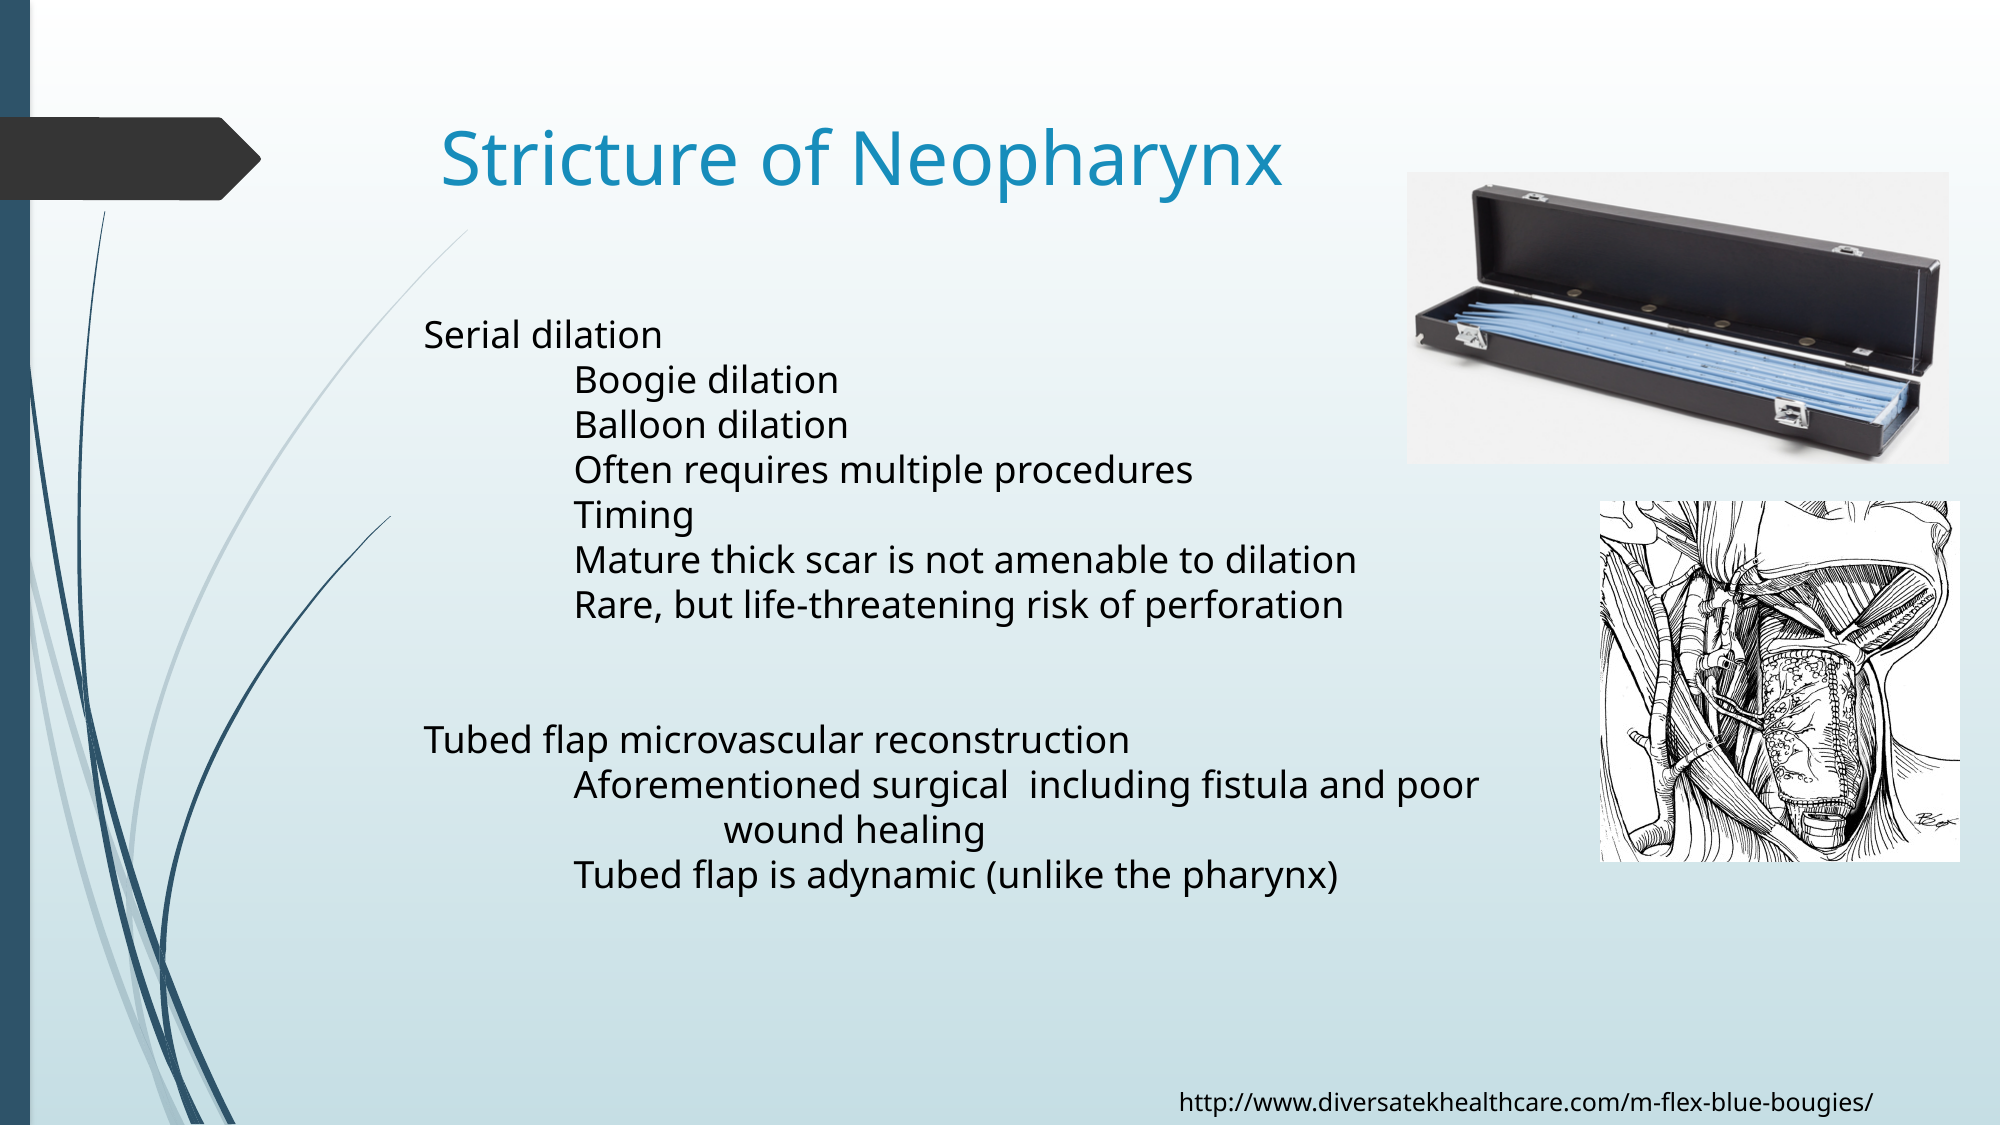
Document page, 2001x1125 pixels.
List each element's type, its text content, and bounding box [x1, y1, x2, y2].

text_box Serial dilation Boogie dilation Balloon dilation Often requires multiple procedures Timing Mature thick scar is not amenable to dilation Rare, but life-threatening risk of perforation Tubed flap microvascular reconstruction Aforementioned surgical including fistula and poor wound healing Tubed flap is adynamic (unlike the pharynx) [408, 303, 1531, 904]
text_box http://www.diversatekhealthcare.com/m-flex-blue-bougies/ [1164, 1079, 1977, 1125]
picture [1406, 172, 1950, 464]
picture [1600, 500, 1960, 862]
title Stricture of Neopharynx [425, 102, 1888, 303]
